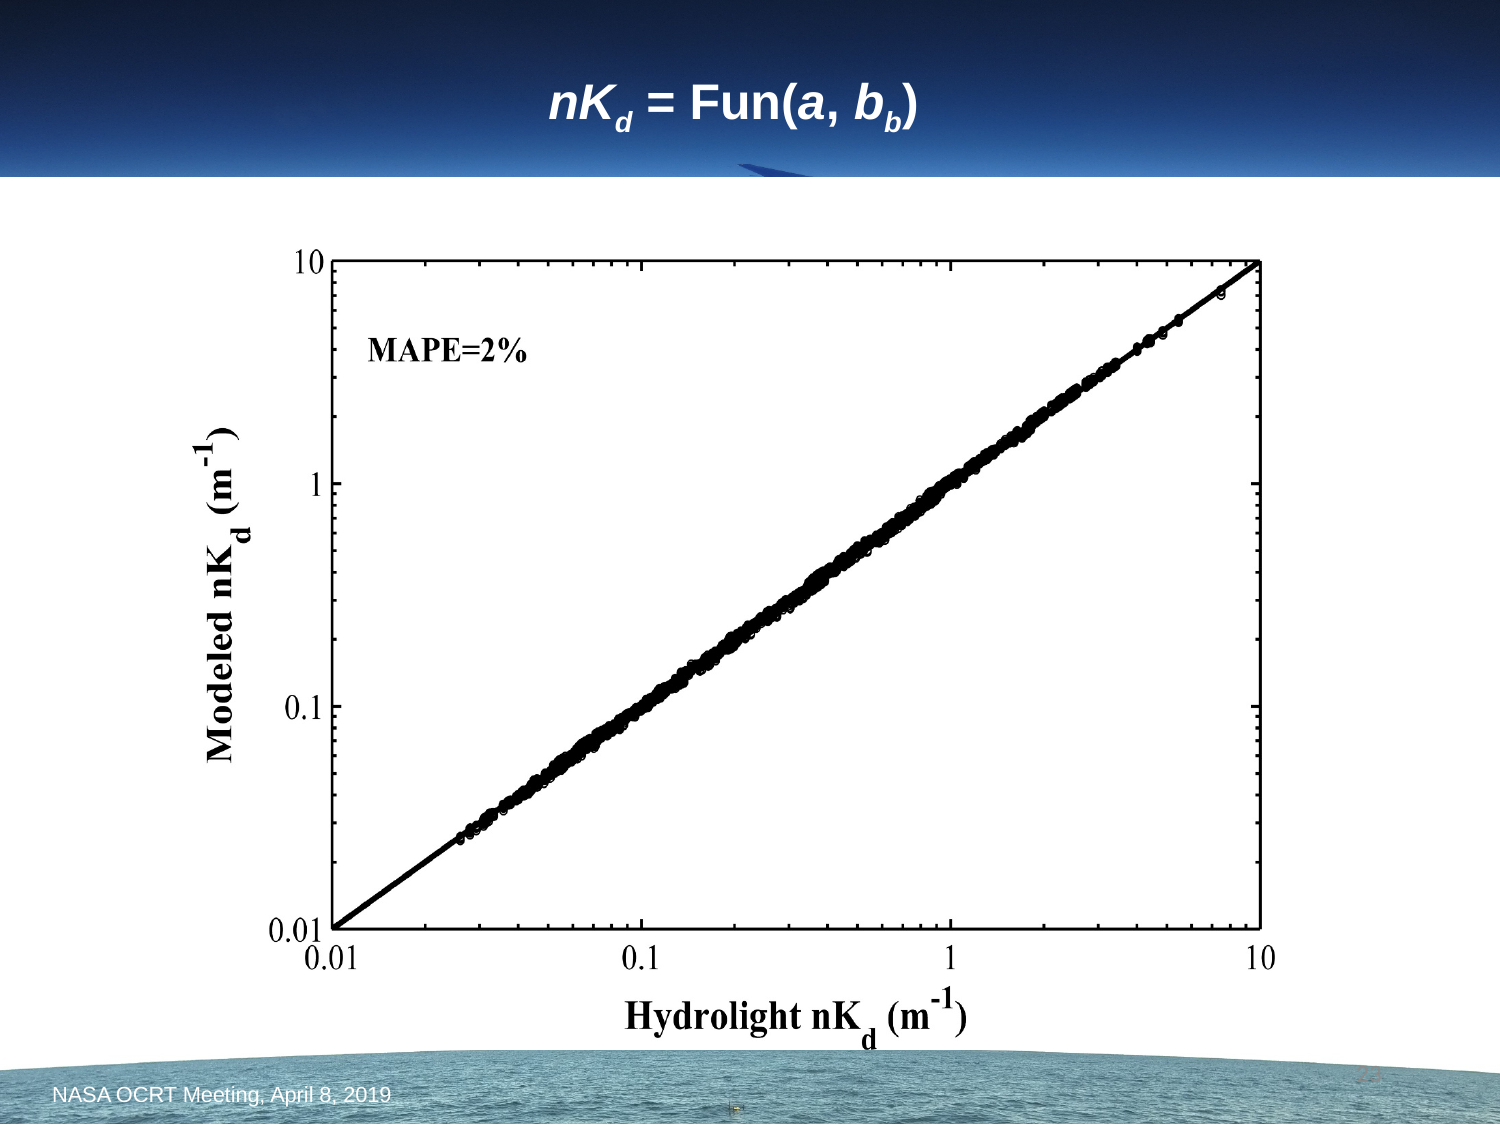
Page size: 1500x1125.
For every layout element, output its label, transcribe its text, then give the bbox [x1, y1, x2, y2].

picture [0, 0, 1500, 177]
picture [0, 249, 1500, 1124]
text_box nKd = Fun(a, bb) [464, 62, 1003, 146]
text_box NASA OCRT Meeting, April 8, 2019 [37, 1072, 528, 1114]
slide_number 23 [1059, 1042, 1397, 1103]
